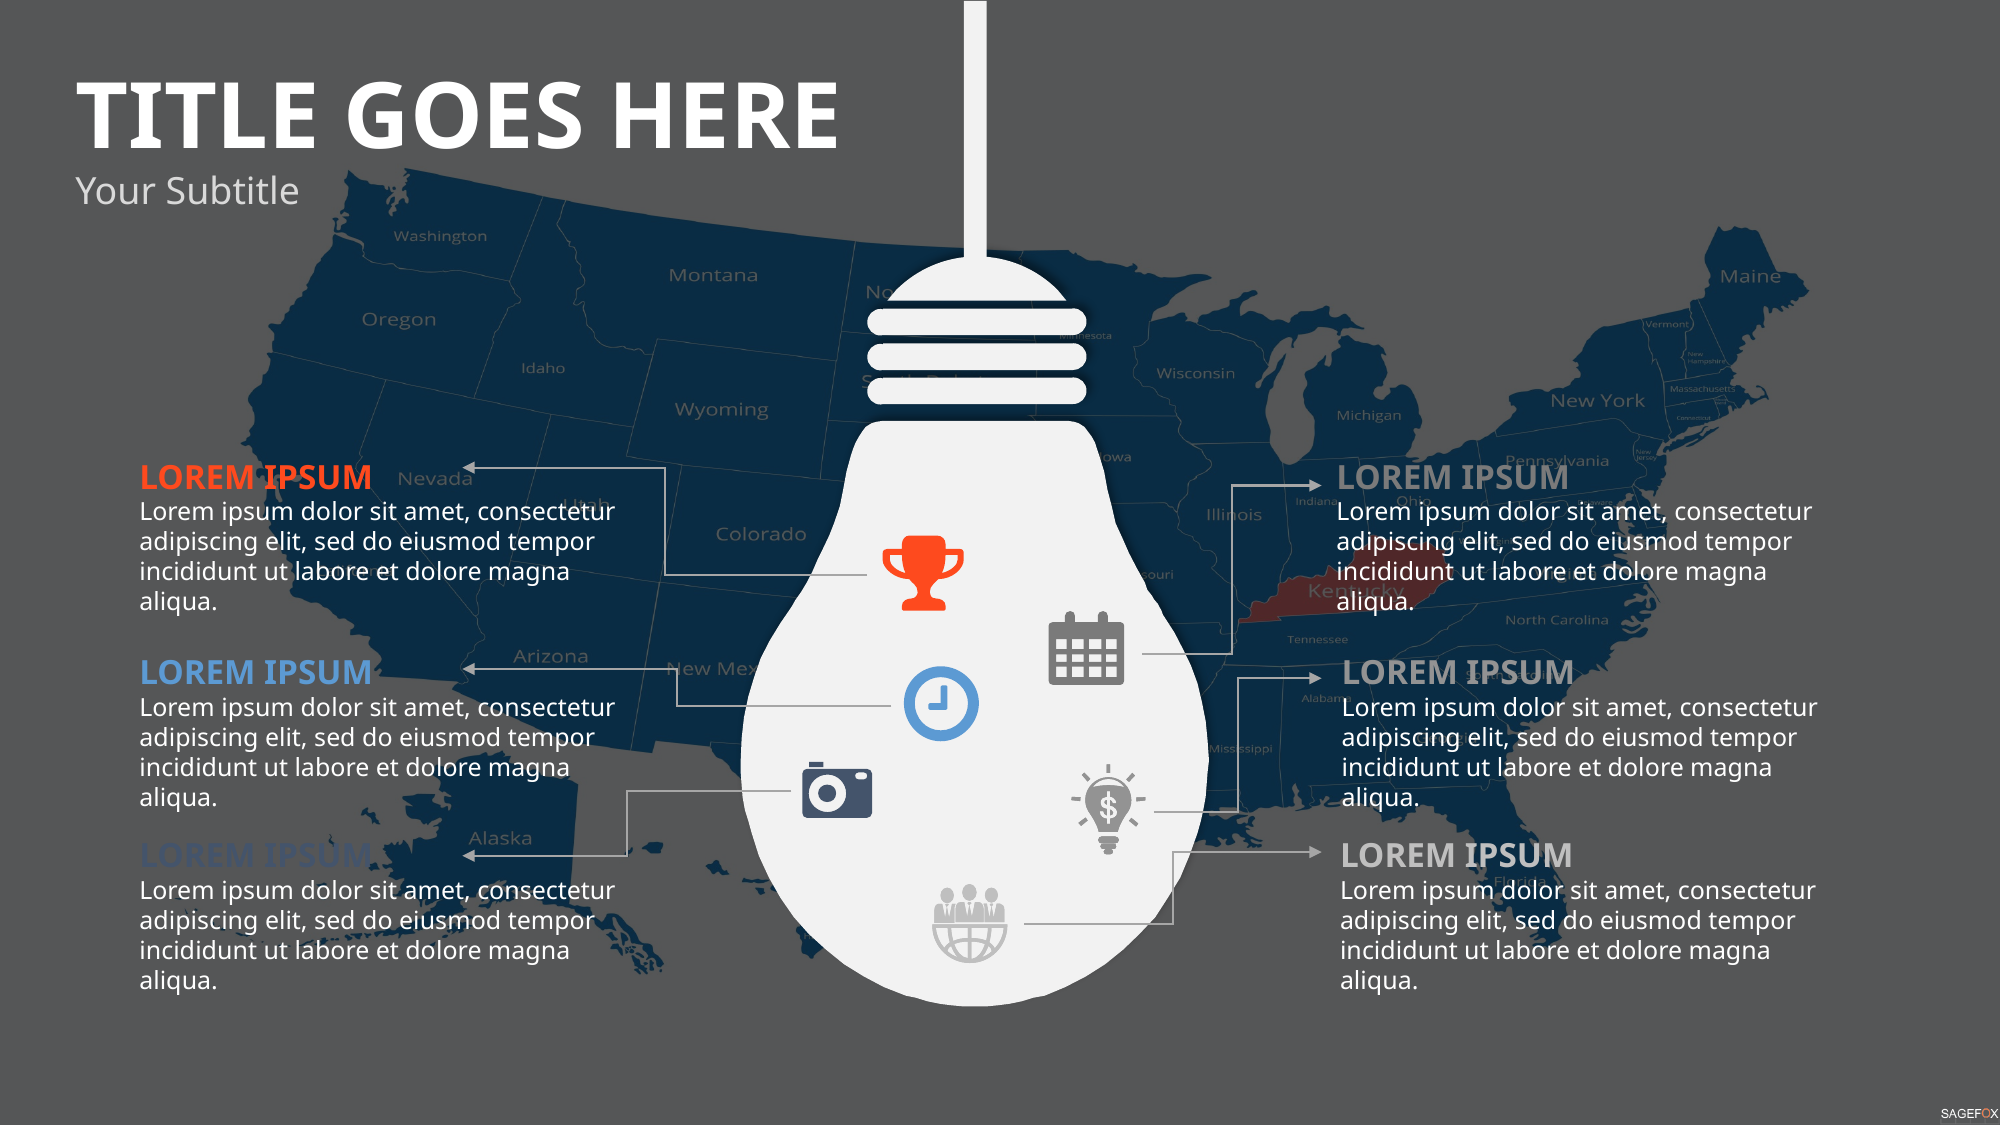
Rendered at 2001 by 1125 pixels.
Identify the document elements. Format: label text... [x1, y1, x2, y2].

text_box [462, 791, 792, 856]
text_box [932, 884, 1008, 964]
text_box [462, 467, 868, 576]
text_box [462, 668, 892, 706]
text_box LOREM IPSUM Lorem ipsum dolor sit amet, consectetur adipiscing elit, sed do eiusmod tempor incididunt ut labore et dolore magna aliqua. [1329, 829, 1848, 1000]
text_box LOREM IPSUM Lorem ipsum dolor sit amet, consectetur adipiscing elit, sed do eiusmod tempor incididunt ut labore et dolore magna aliqua. [1326, 450, 1844, 621]
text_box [1071, 764, 1146, 852]
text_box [1024, 852, 1322, 924]
text_box LOREM IPSUM Lorem ipsum dolor sit amet, consectetur adipiscing elit, sed do eiusmod tempor incididunt ut labore et dolore magna aliqua. [1331, 646, 1849, 817]
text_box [740, 0, 1210, 1007]
text_box LOREM IPSUM Lorem ipsum dolor sit amet, consectetur adipiscing elit, sed do eiusmod tempor incididunt ut labore et dolore magna aliqua. [129, 450, 647, 621]
text_box TITLE GOES HERE Your Subtitle [60, 49, 740, 220]
picture [1940, 0, 2001, 1125]
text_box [1153, 678, 1322, 812]
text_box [1142, 485, 1322, 654]
text_box LOREM IPSUM Lorem ipsum dolor sit amet, consectetur adipiscing elit, sed do eiusmod tempor incididunt ut labore et dolore magna aliqua. [129, 829, 647, 1000]
text_box LOREM IPSUM Lorem ipsum dolor sit amet, consectetur adipiscing elit, sed do eiusmod tempor incididunt ut labore et dolore magna aliqua. [129, 646, 647, 817]
